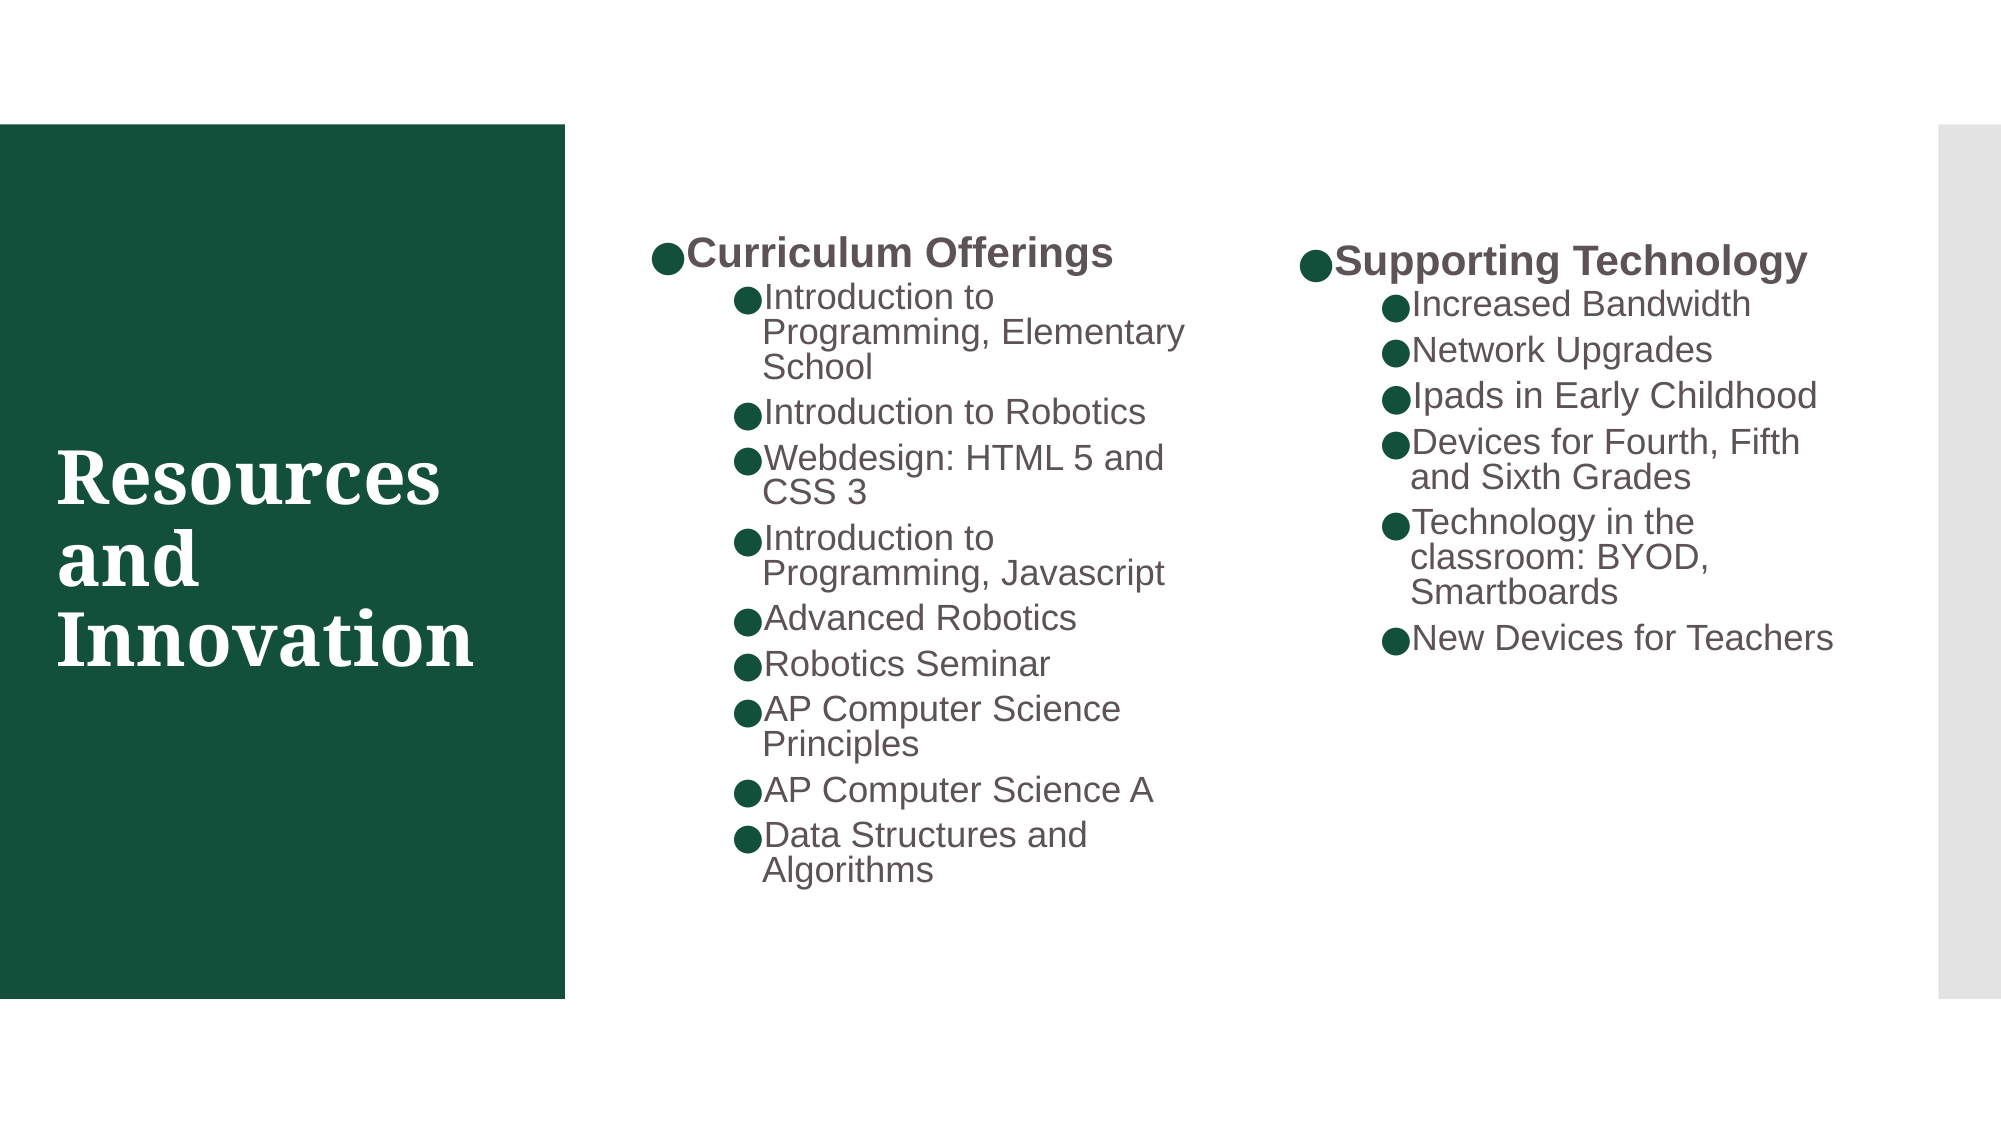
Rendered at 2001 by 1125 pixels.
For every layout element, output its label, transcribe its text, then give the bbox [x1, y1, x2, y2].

title Resources and Innovation [41, 184, 525, 940]
list Supporting Technology Increased Bandwidth Network Upgrades Ipads in Early Childhood Devices for Fourth, Fifth and Sixth Grades Technology in the classroom: BYOD, Smartboards New Devices for Teachers [1282, 142, 1853, 828]
list Curriculum Offerings Introduction to Programming, Elementary School Introduction to Robotics Webdesign: HTML 5 and CSS 3 Introduction to Programming, Javascript Advanced Robotics Robotics Seminar AP Computer Science Principles AP Computer Science A Data Structures and Algorithms [634, 142, 1205, 983]
